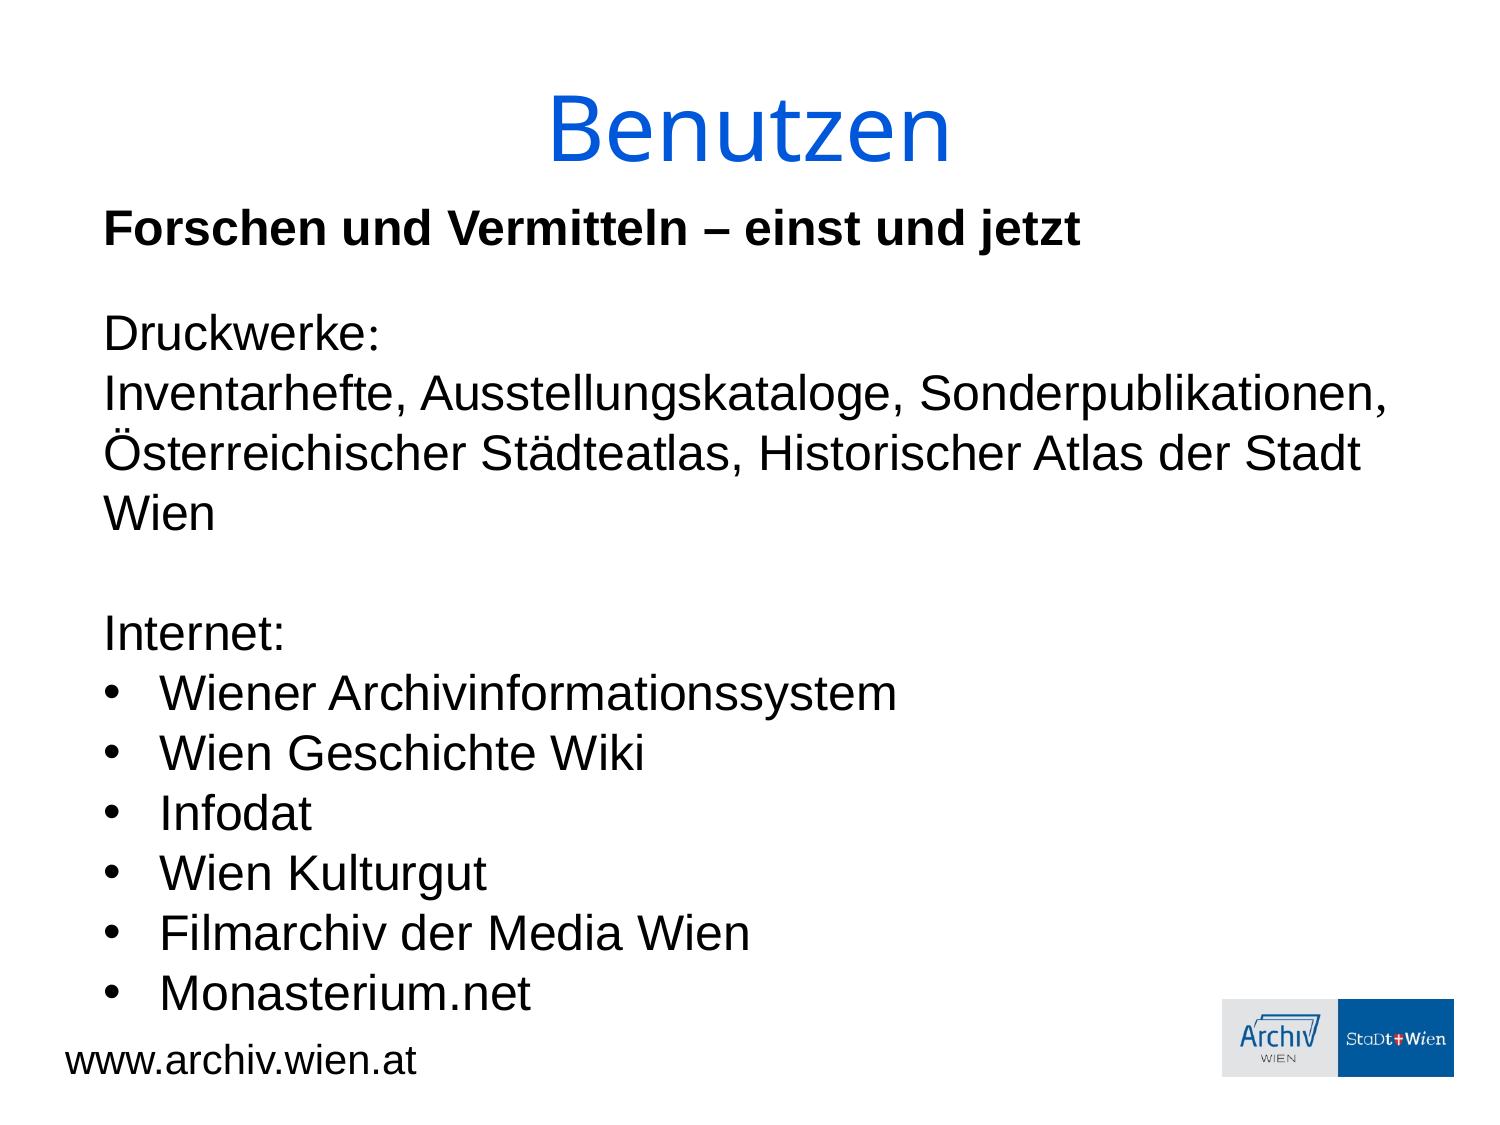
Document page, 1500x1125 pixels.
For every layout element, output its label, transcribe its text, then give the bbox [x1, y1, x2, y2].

picture [1410, 999, 1454, 1077]
text_box Forschen und Vermitteln – einst und jetzt [88, 187, 1447, 348]
text_box Druckwerke: Inventarhefte, Ausstellungskataloge, Sonderpublikationen, Österreichischer Städteatlas, Historischer Atlas der Stadt Wien Internet: Wiener Archivinformationssystem Wien Geschichte Wiki Infodat Wien Kulturgut Filmarchiv der Media Wien Monasterium.net [88, 293, 1410, 1114]
footer www.archiv.wien.at [50, 1025, 525, 1088]
text_box Benutzen [112, 62, 1388, 187]
